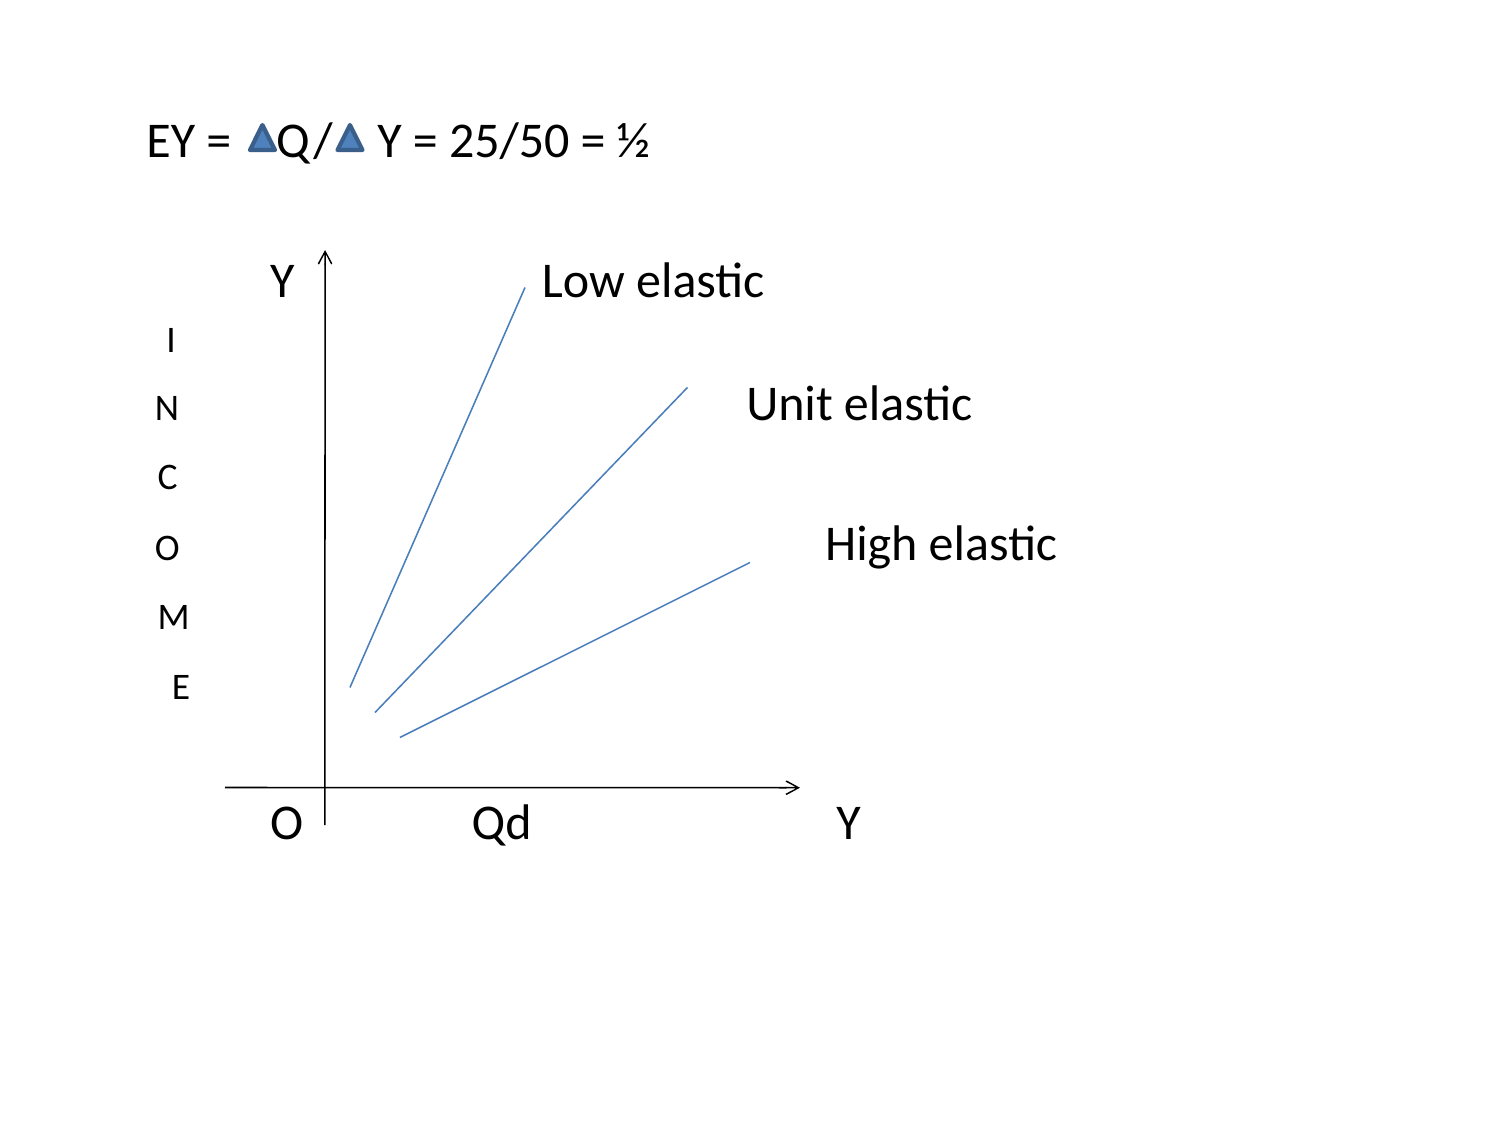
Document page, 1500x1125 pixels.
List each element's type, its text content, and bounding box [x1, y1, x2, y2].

text_box [75, 538, 324, 583]
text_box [399, 562, 751, 738]
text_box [368, 393, 694, 707]
text_box [326, 789, 792, 793]
list EY = Q/ Y = 25/50 = ½ Y Low elastic I N Unit elastic C O High elastic M E O Qd Y [75, 99, 1425, 1005]
text_box [248, 122, 277, 153]
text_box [237, 399, 363, 576]
text_box [228, 789, 324, 793]
text_box [335, 122, 365, 153]
